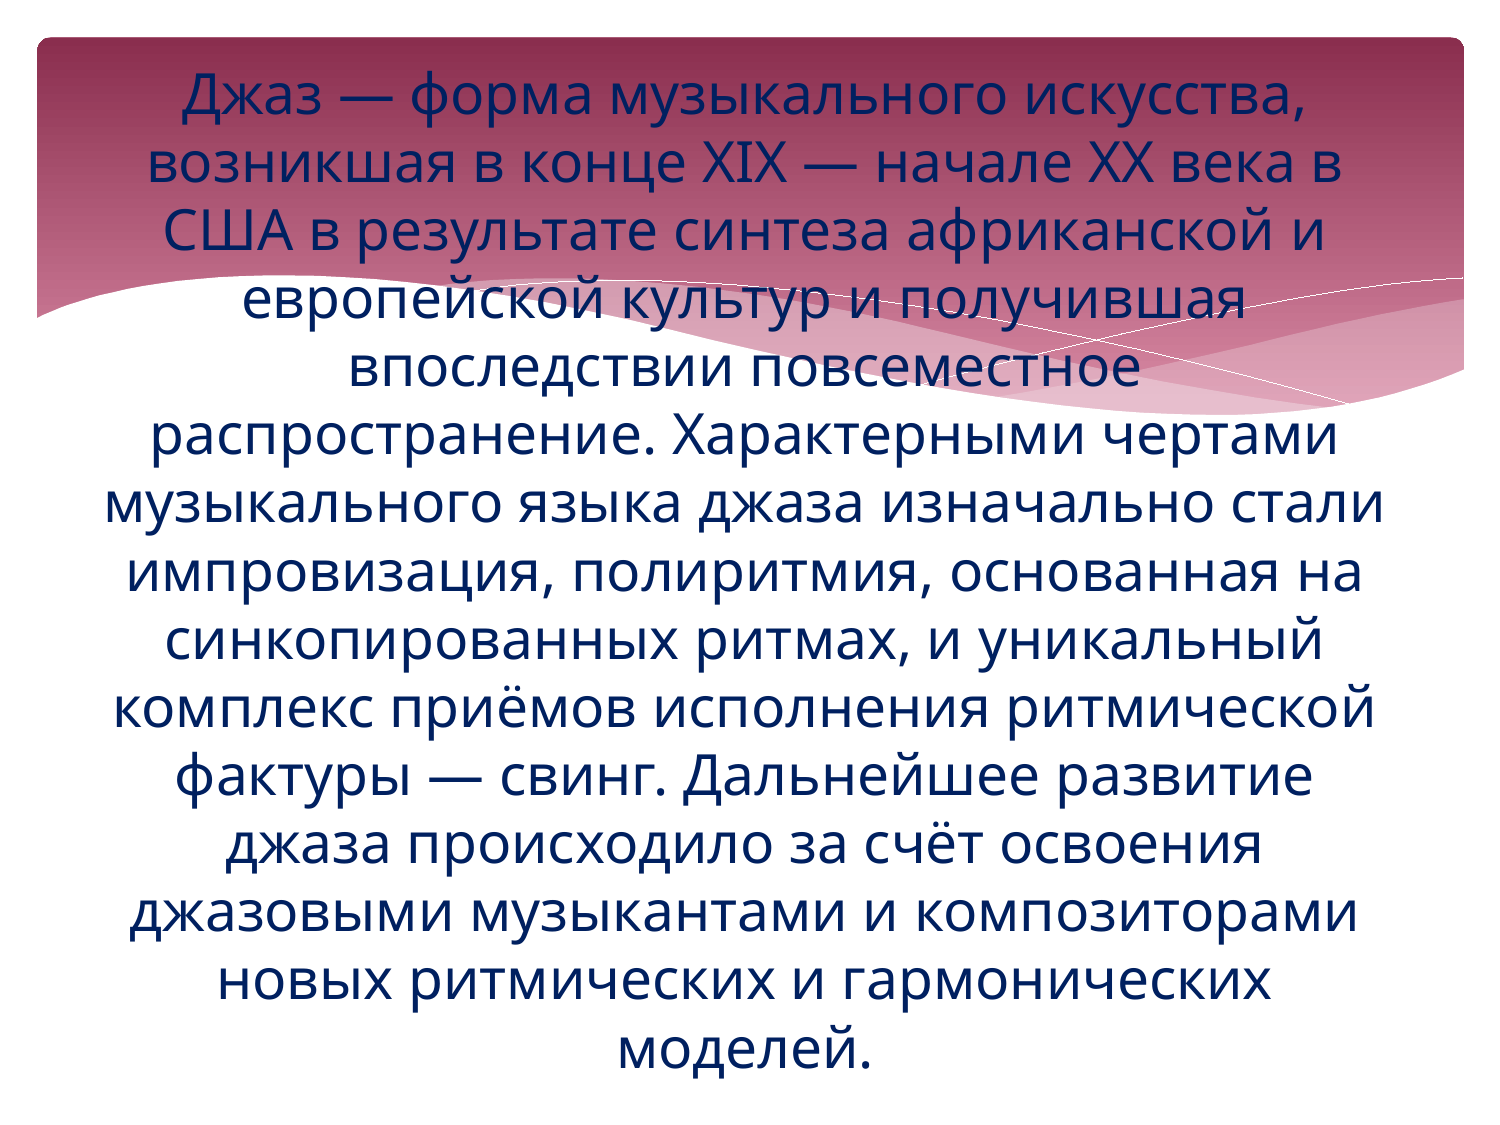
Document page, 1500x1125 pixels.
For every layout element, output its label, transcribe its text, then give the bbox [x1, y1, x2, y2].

title Джаз — форма музыкального искусства, возникшая в конце XIX — начале XX века в США в результате синтеза африканской и европейской культур и получившая впоследствии повсеместное распространение. Характерными чертами музыкального языка джаза изначально стали импровизация, полиритмия, основанная на синкопированных ритмах, и уникальный комплекс приёмов исполнения ритмической фактуры — свинг. Дальнейшее развитие джаза происходило за счёт освоения джазовыми музыкантами и композиторами новых ритмических и гармонических моделей. [76, 42, 1414, 1094]
